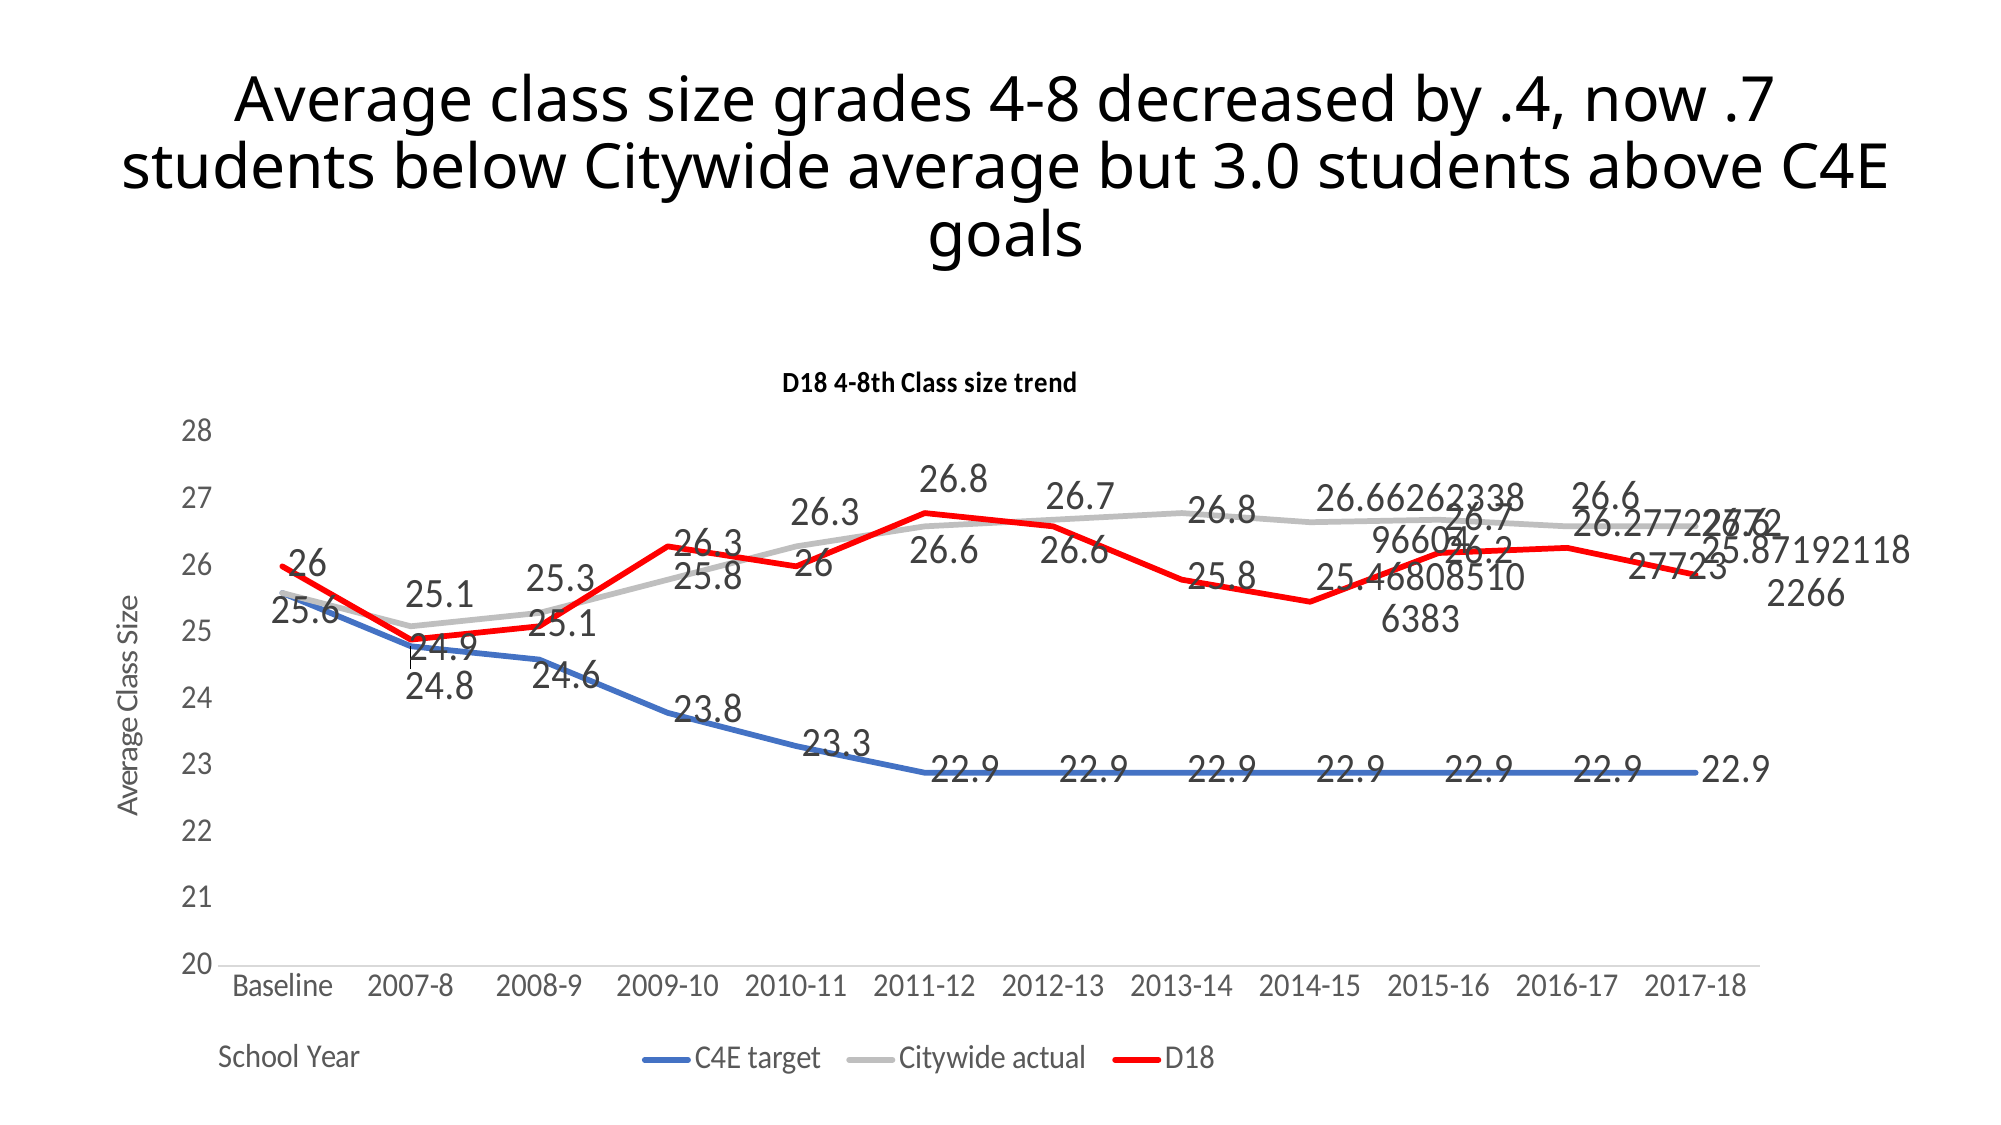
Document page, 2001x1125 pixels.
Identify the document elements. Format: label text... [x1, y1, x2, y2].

title Average class size grades 4-8 decreased by .4, now .7 students below Citywide average but 3.0 students above C4E goals [99, 59, 1912, 278]
chart [99, 339, 1912, 1087]
